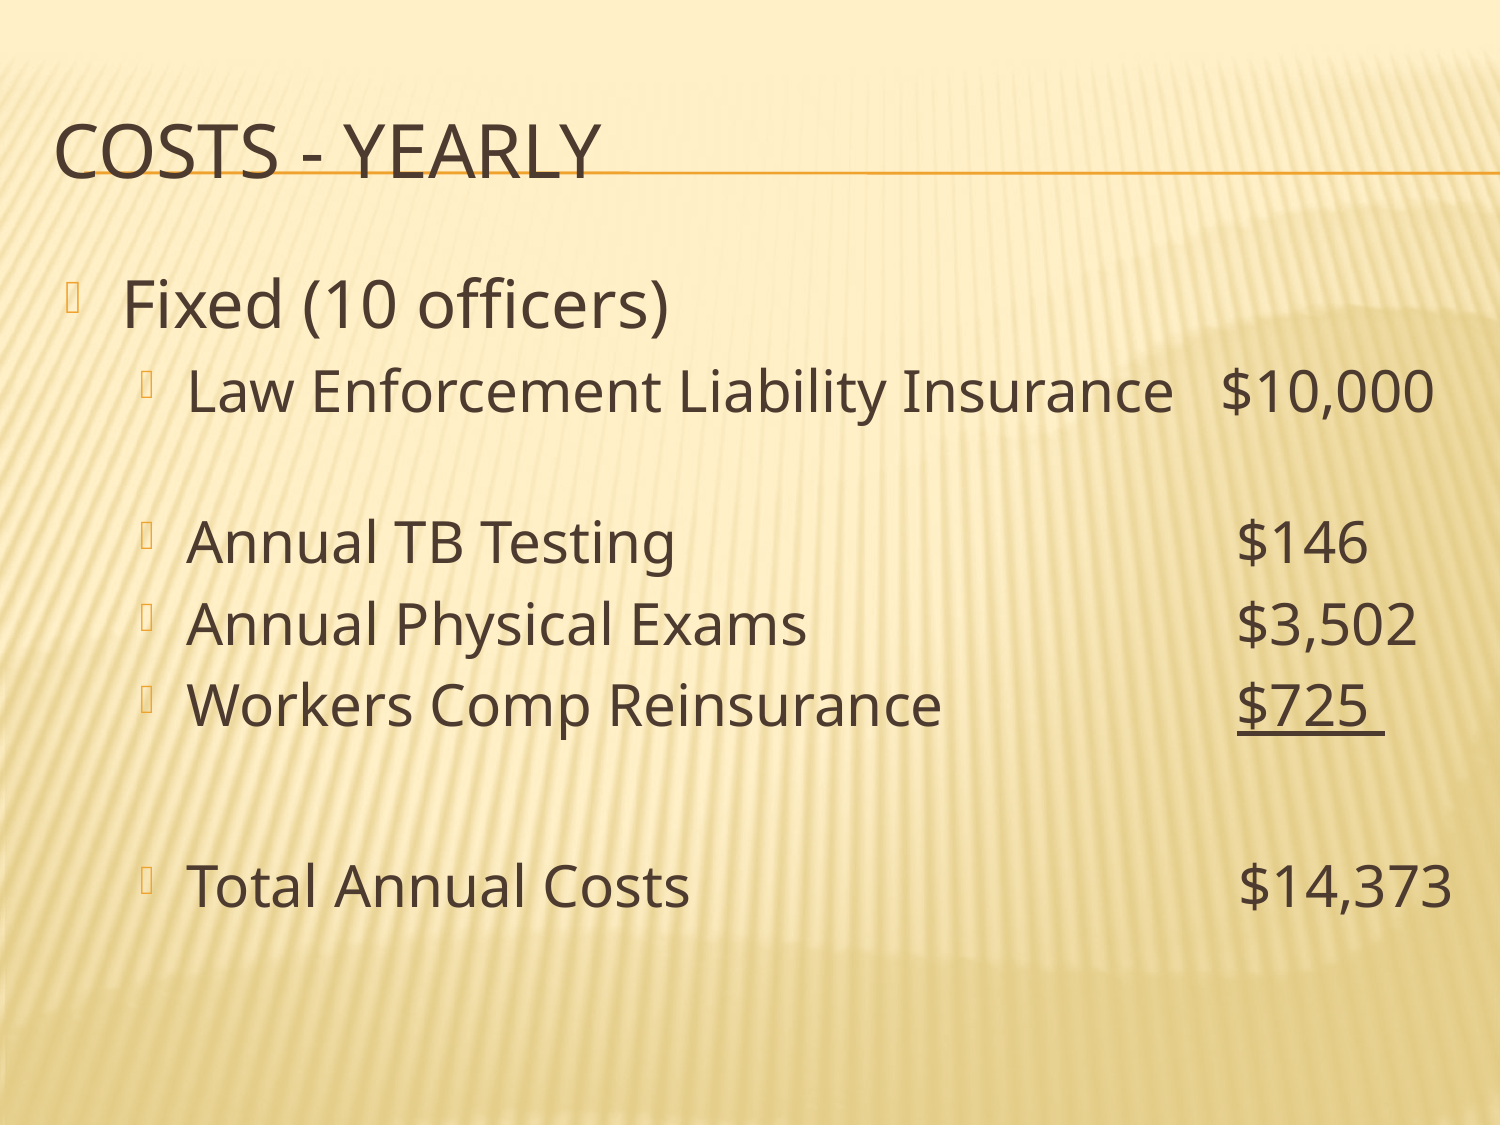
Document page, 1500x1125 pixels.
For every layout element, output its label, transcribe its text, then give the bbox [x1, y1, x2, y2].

list Fixed (10 officers) Law Enforcement Liability Insurance $10,000 Annual TB Testing $146 Annual Physical Exams $3,502 Workers Comp Reinsurance $725 Total Annual Costs $14,373 [50, 254, 1475, 998]
title Costs - Yearly [37, 125, 1463, 263]
